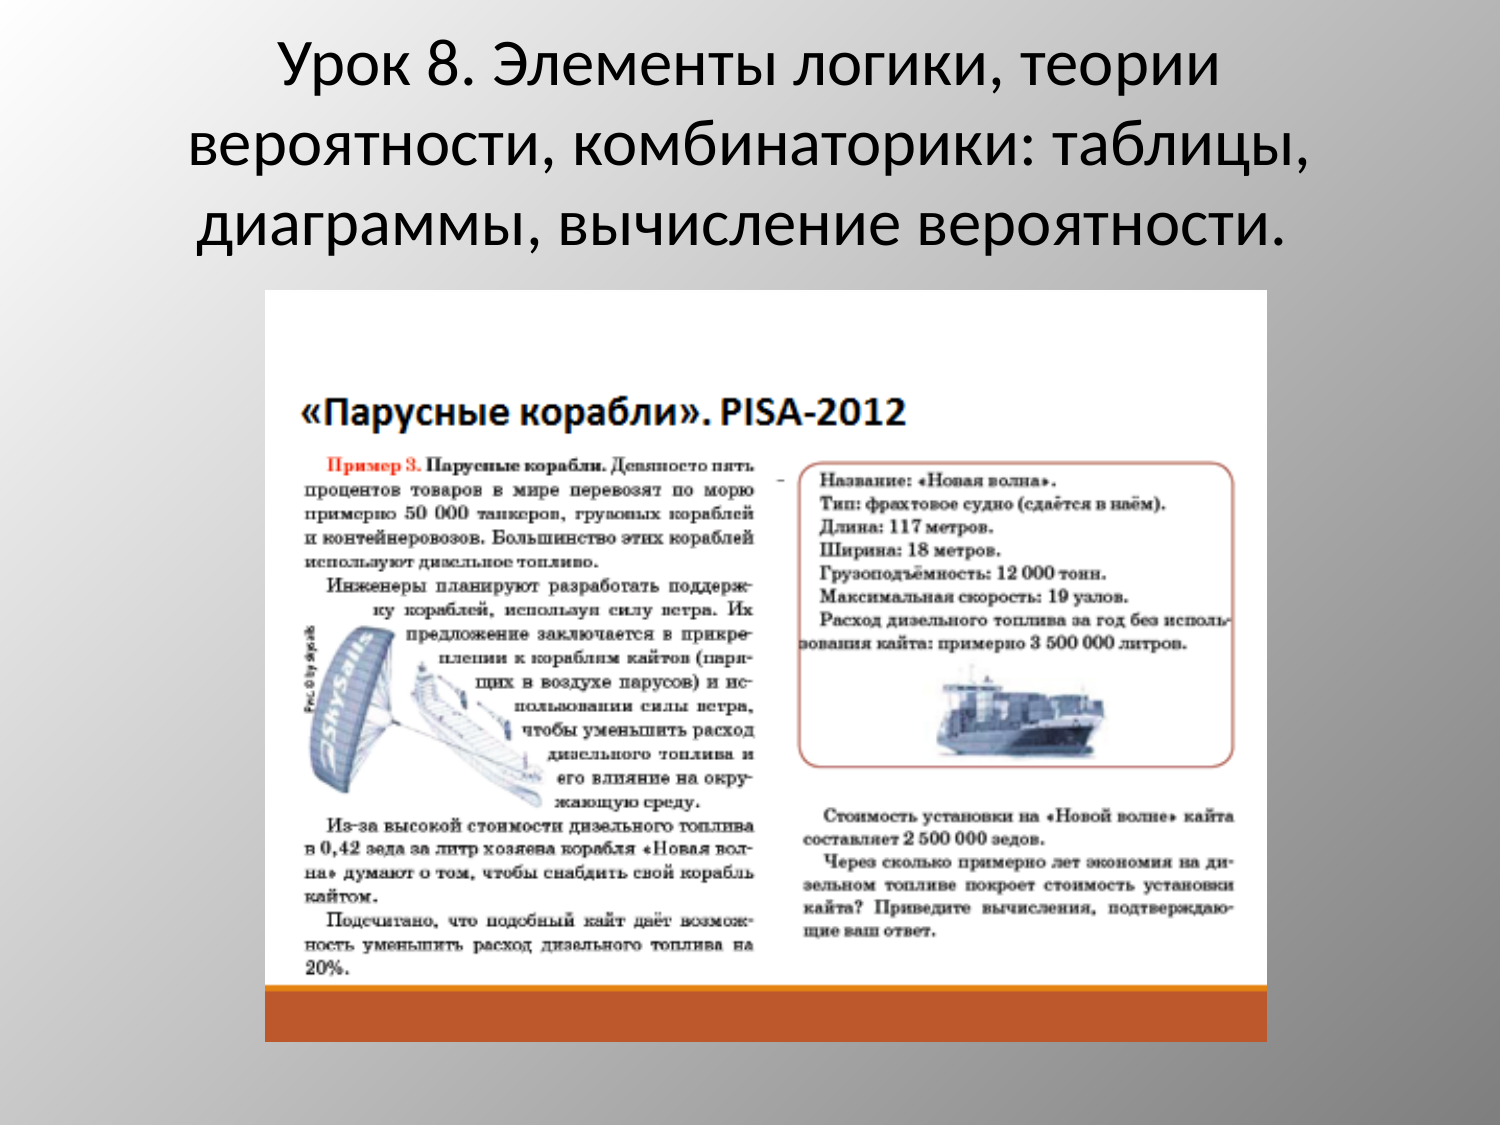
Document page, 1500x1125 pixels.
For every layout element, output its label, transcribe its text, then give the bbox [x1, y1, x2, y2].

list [265, 290, 1267, 1042]
title Урок 8. Элементы логики, теории вероятности, комбинаторики: таблицы, диаграммы, вычисление вероятности. [75, 45, 1425, 233]
